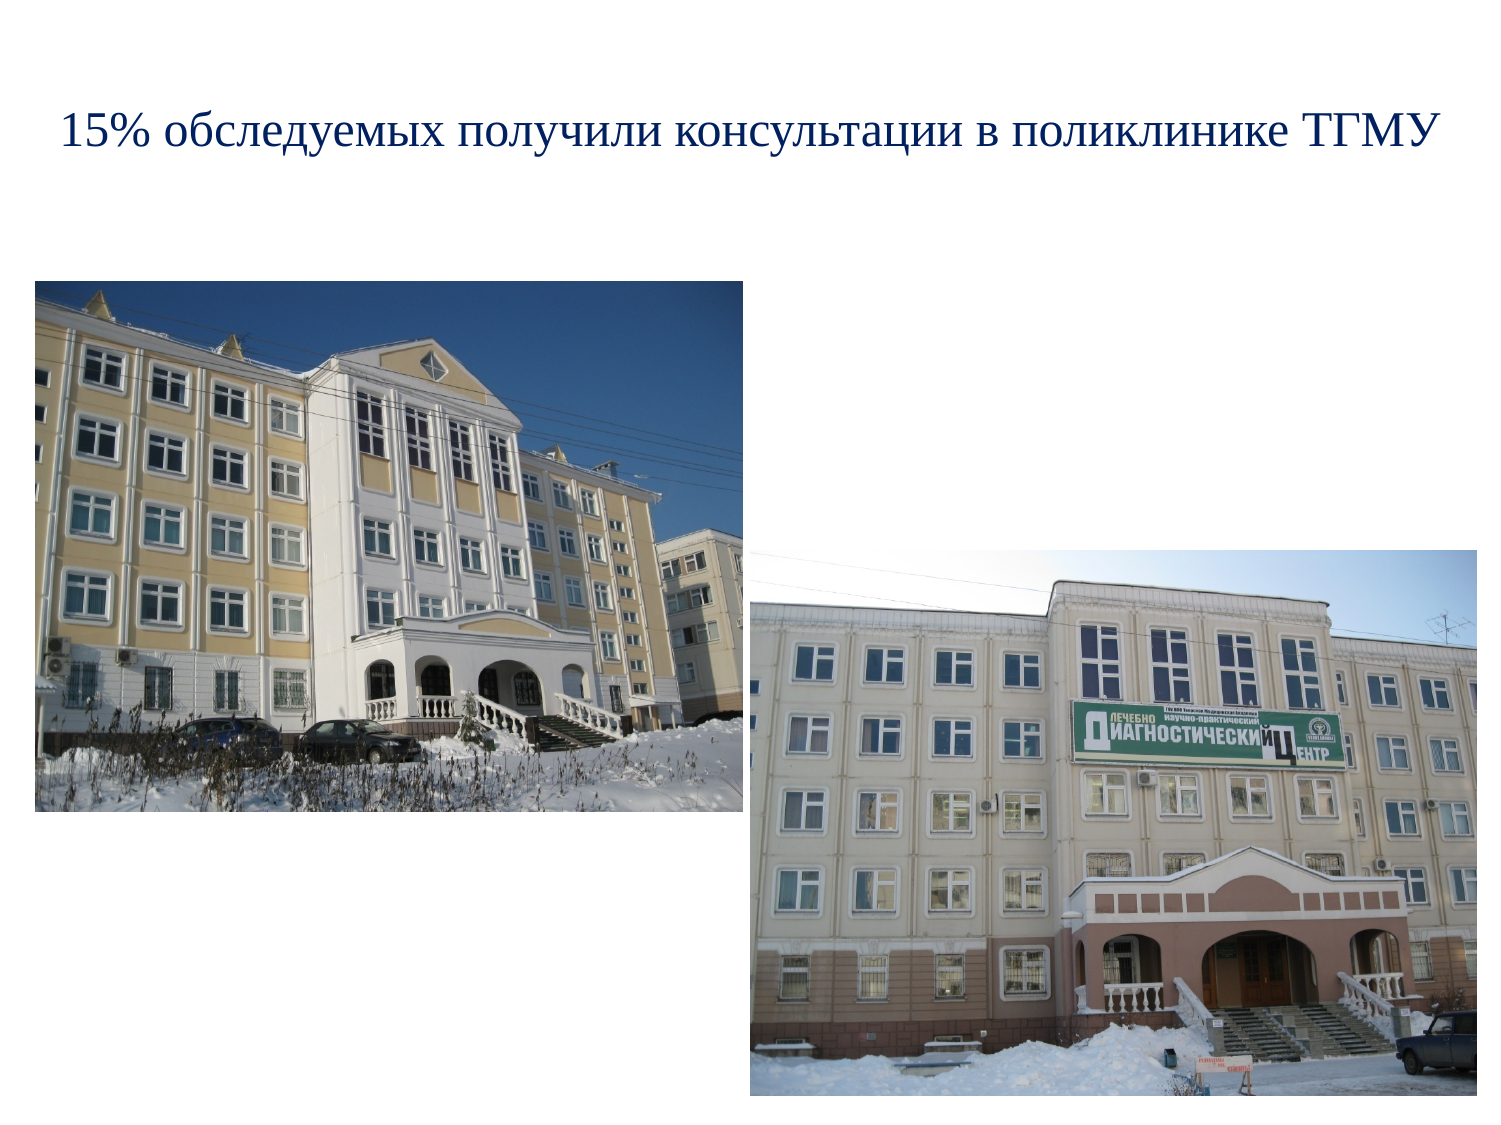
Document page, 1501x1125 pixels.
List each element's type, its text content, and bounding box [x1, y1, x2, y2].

title 15% обследуемых получили консультации в поликлинике ТГМУ [23, 42, 1478, 211]
picture [34, 280, 743, 812]
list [749, 550, 1477, 1097]
